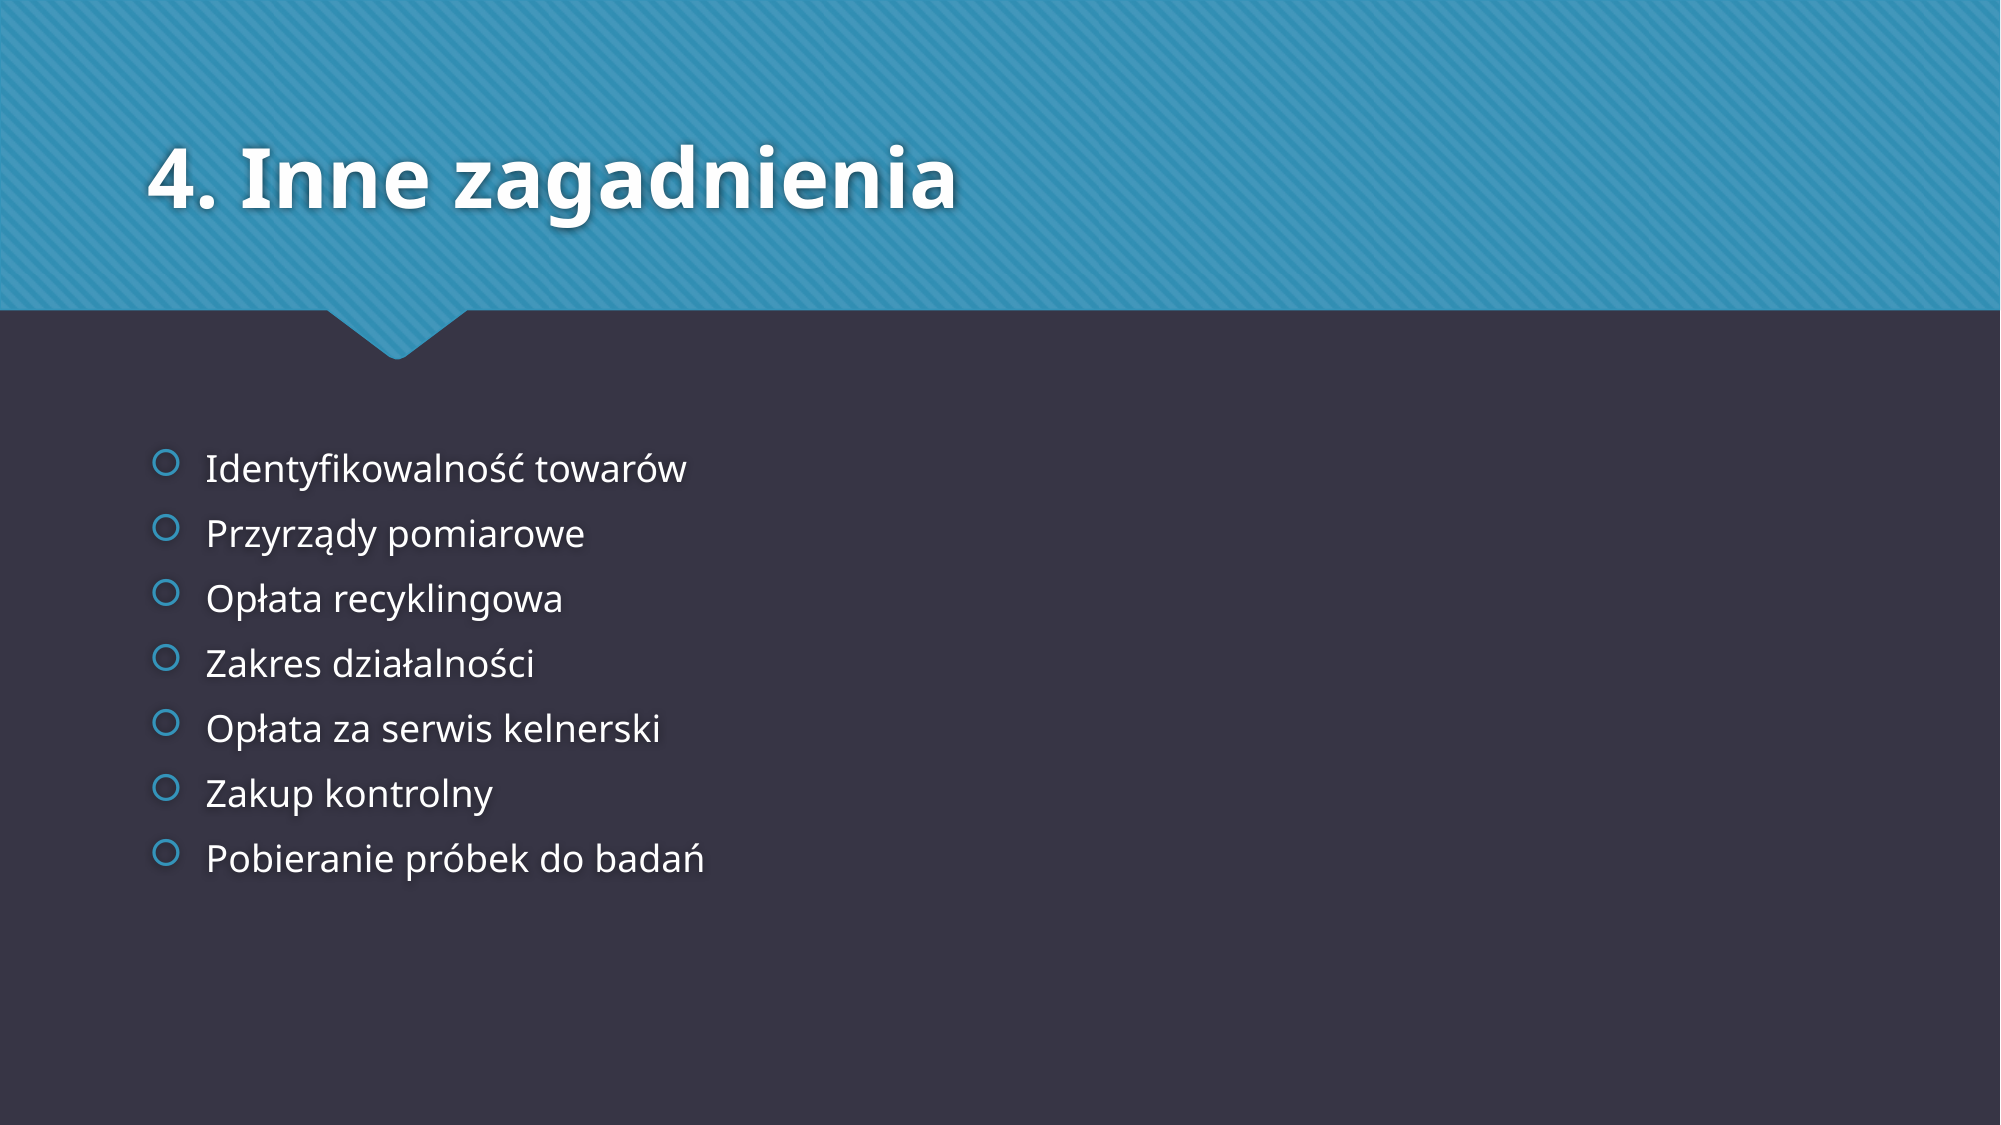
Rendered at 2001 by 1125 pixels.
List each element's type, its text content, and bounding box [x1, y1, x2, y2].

title 4. Inne zagadnienia [132, 73, 1868, 233]
list Identyfikowalność towarów Przyrządy pomiarowe Opłata recyklingowa Zakres działalności Opłata za serwis kelnerski Zakup kontrolny Pobieranie próbek do badań [134, 364, 1866, 962]
